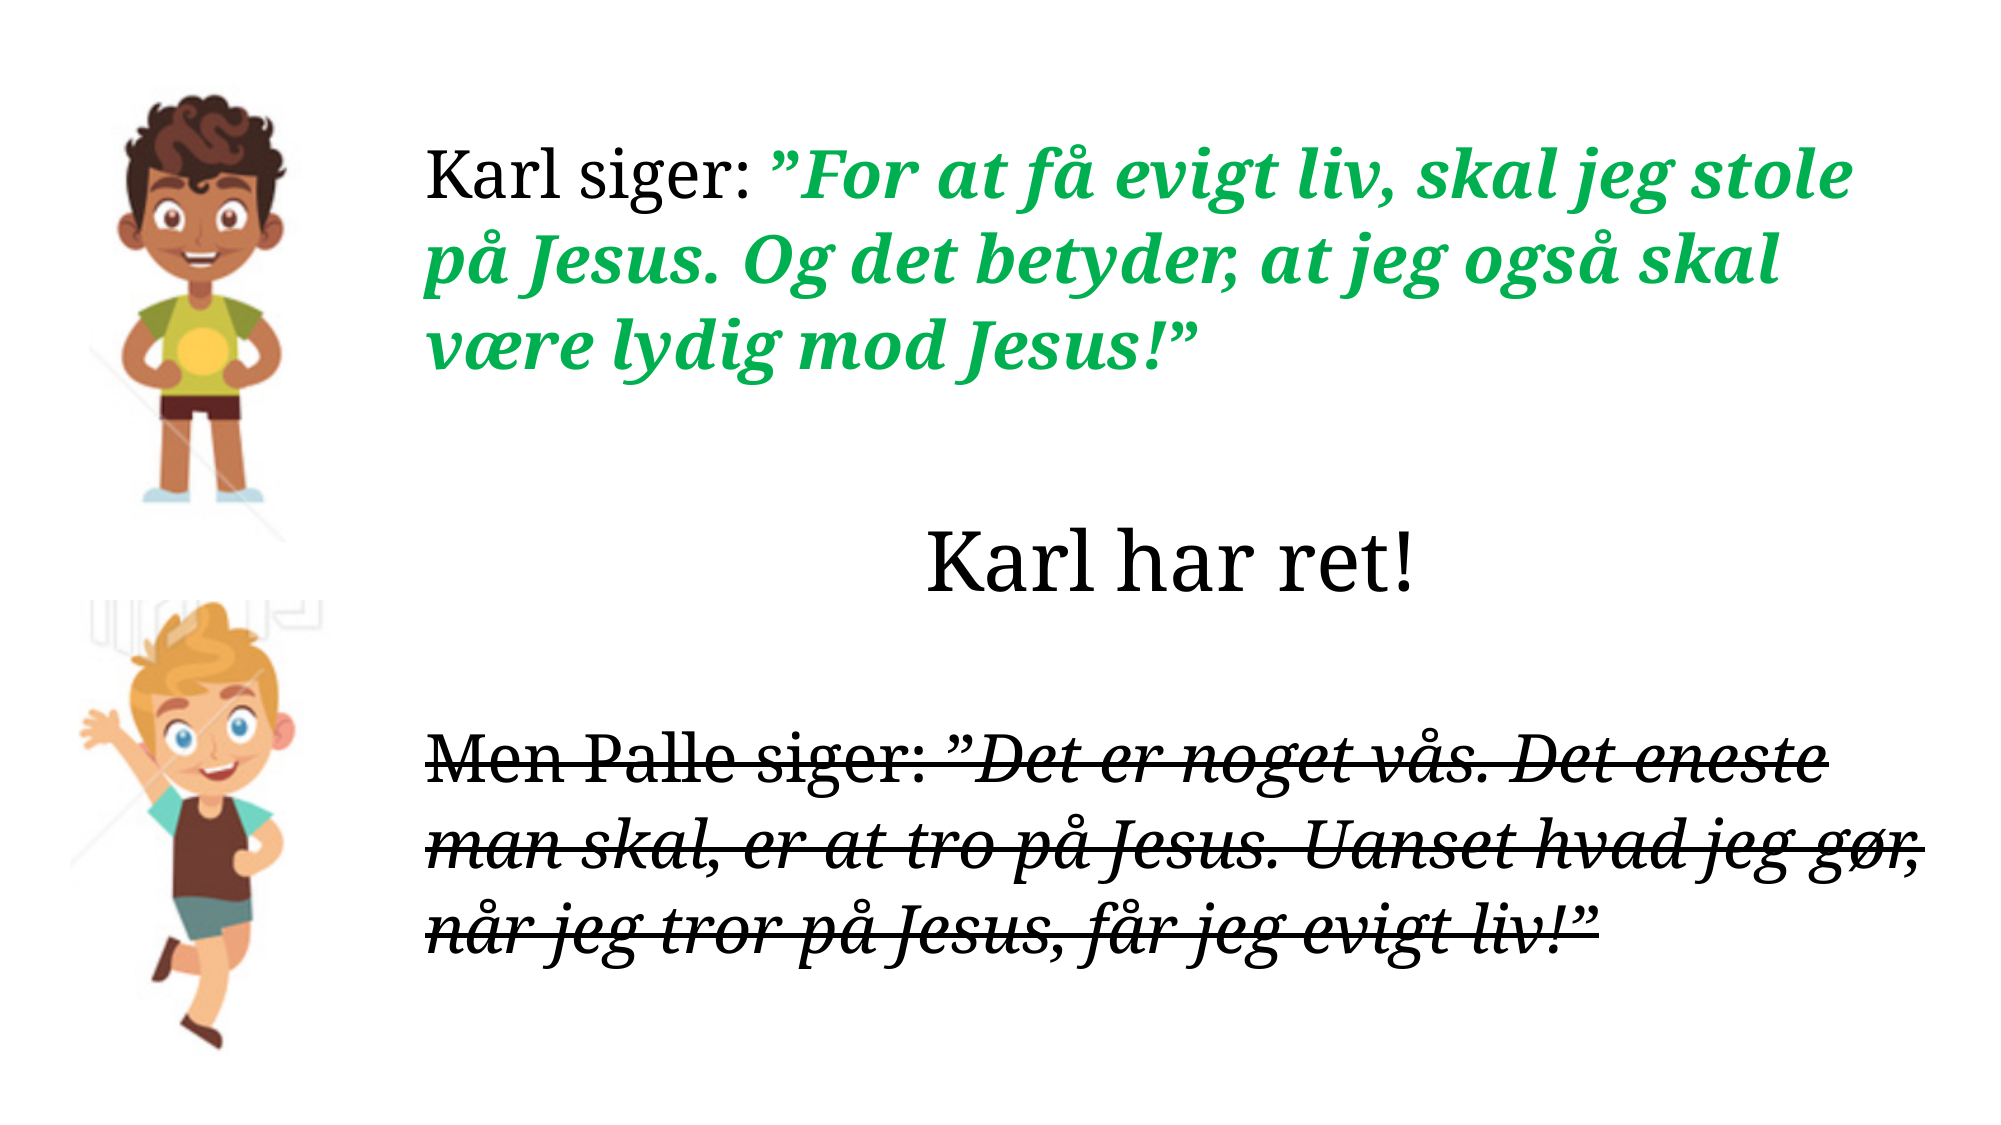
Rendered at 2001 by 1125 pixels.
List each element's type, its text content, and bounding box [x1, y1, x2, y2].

text_box Karl siger: ”For at få evigt liv, skal jeg stole på Jesus. Og det betyder, at jeg også skal være lydig mod Jesus!” Karl har ret! Men Palle siger: ”Det er noget vås. Det eneste man skal, er at tro på Jesus. Uanset hvad jeg gør, når jeg tror på Jesus, får jeg evigt liv!” [410, 118, 1964, 975]
picture [89, 75, 312, 542]
picture [70, 600, 330, 1071]
